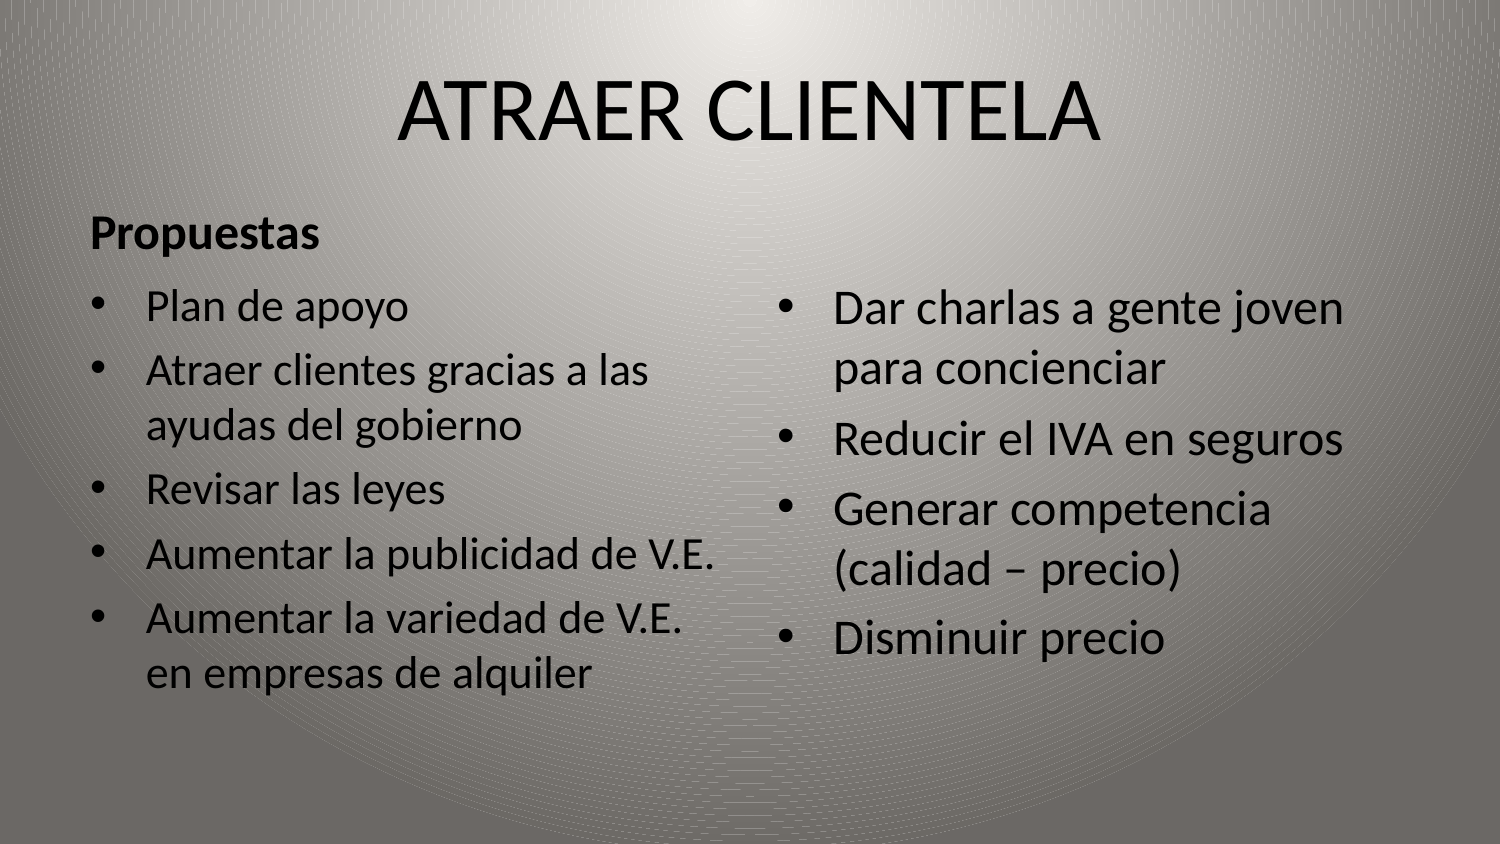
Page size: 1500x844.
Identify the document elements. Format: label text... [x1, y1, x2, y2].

list Plan de apoyo Atraer clientes gracias a las ayudas del gobierno Revisar las leyes Aumentar la publicidad de V.E. Aumentar la variedad de V.E. en empresas de alquiler [75, 267, 738, 754]
list Dar charlas a gente joven para concienciar Reducir el IVA en seguros Generar competencia (calidad – precio) Disminuir precio [761, 267, 1425, 754]
title ATRAER CLIENTELA [75, 33, 1425, 175]
list Propuestas [75, 188, 738, 267]
